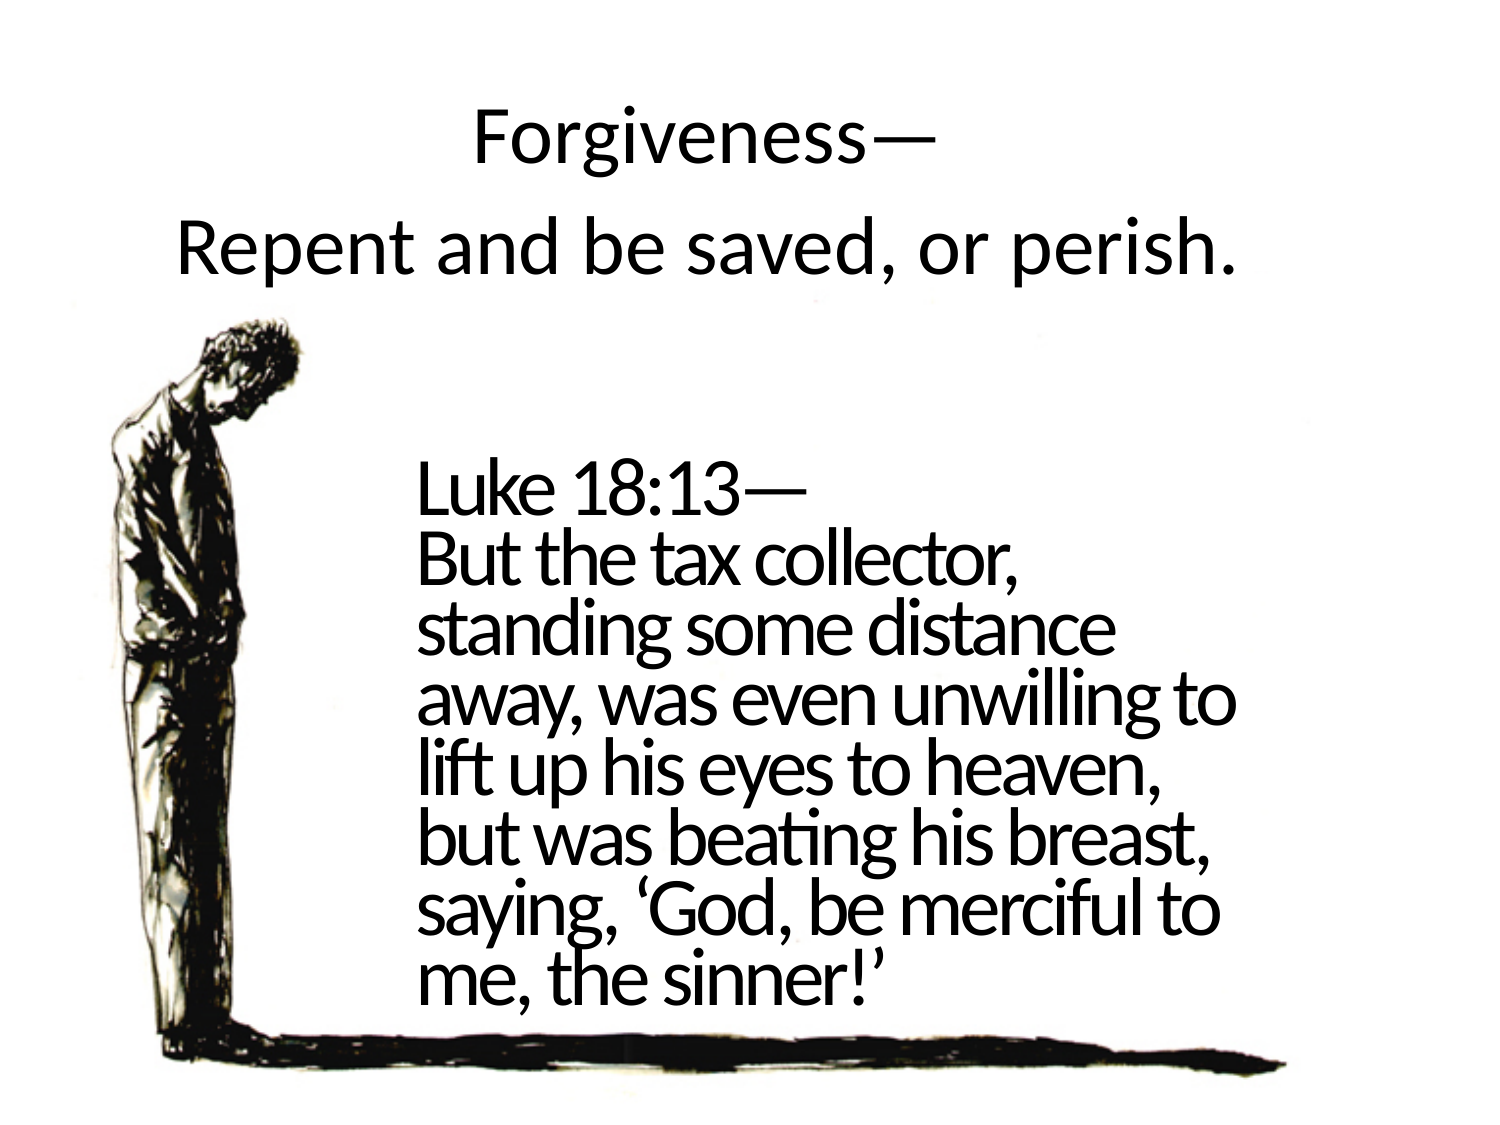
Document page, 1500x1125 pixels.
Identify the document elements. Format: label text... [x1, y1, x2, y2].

picture [64, 271, 1316, 1125]
text_box Forgiveness— Repent and be saved, or perish. [43, 84, 1372, 320]
